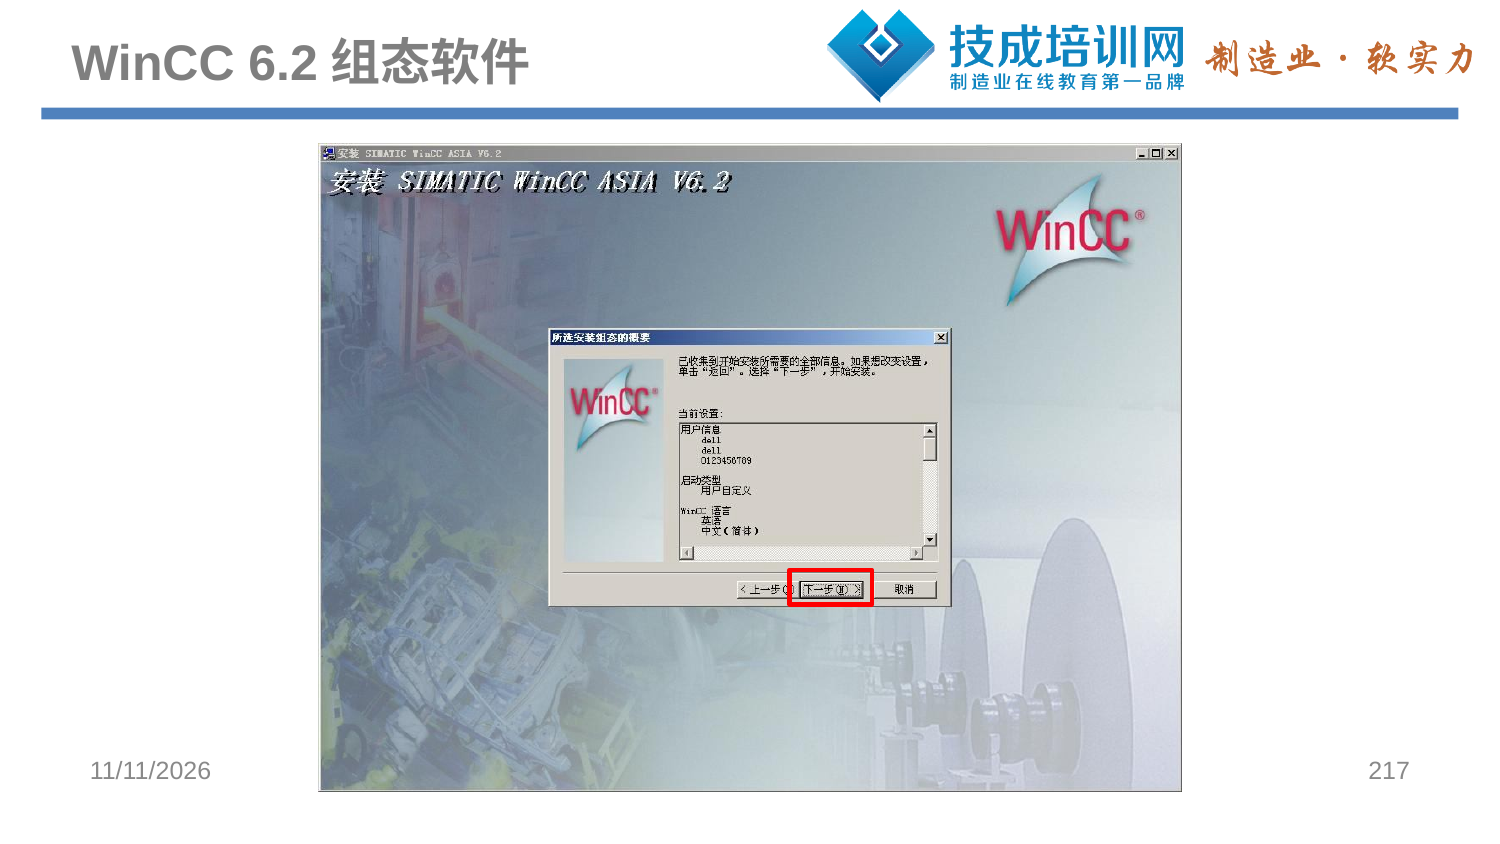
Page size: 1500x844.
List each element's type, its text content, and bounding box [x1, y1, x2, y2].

text_box [75, 746, 312, 792]
text_box [1187, 746, 1425, 792]
picture [317, 143, 1183, 793]
title WinCC 6.2组态软件 [56, 20, 821, 100]
text_box [41, 107, 1459, 120]
picture [826, 8, 1472, 104]
